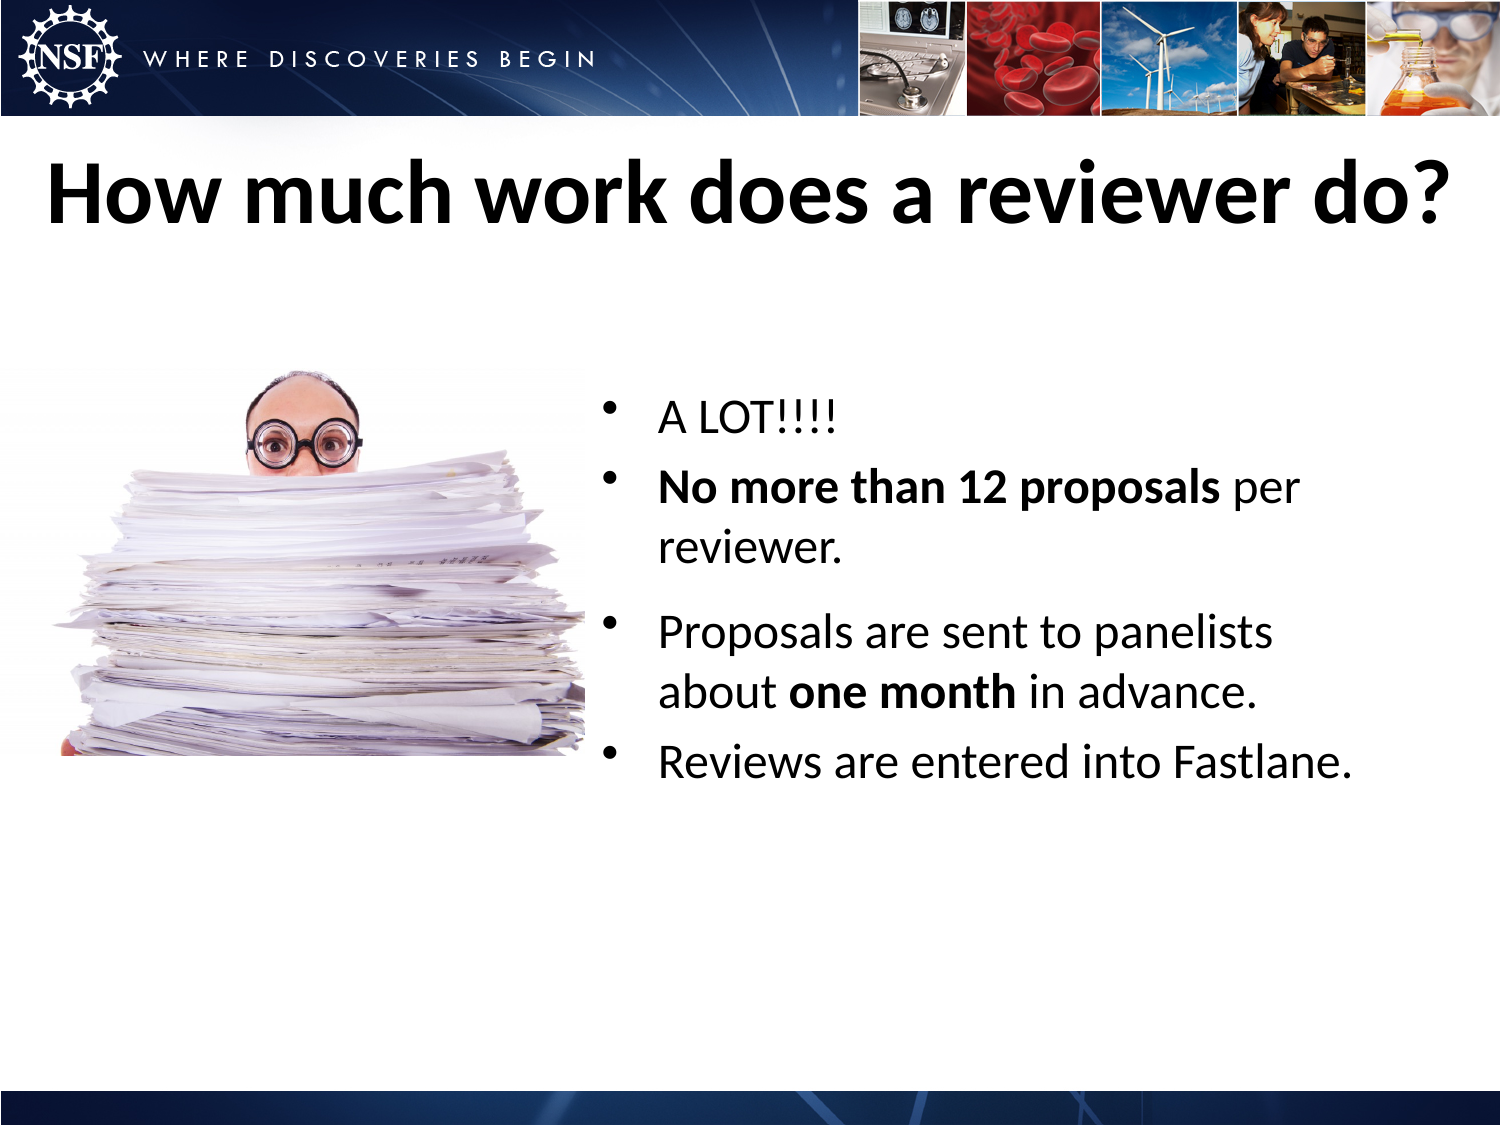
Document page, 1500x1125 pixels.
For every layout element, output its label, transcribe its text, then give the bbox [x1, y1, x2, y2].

picture [0, 258, 1500, 1125]
title How much work does a reviewer do? [1, 125, 1500, 258]
picture [1, 0, 1500, 125]
list A LOT!!!! No more than 12 proposals per reviewer. Proposals are sent to panelists about one month in advance. Reviews are entered into Fastlane. [586, 376, 1405, 867]
